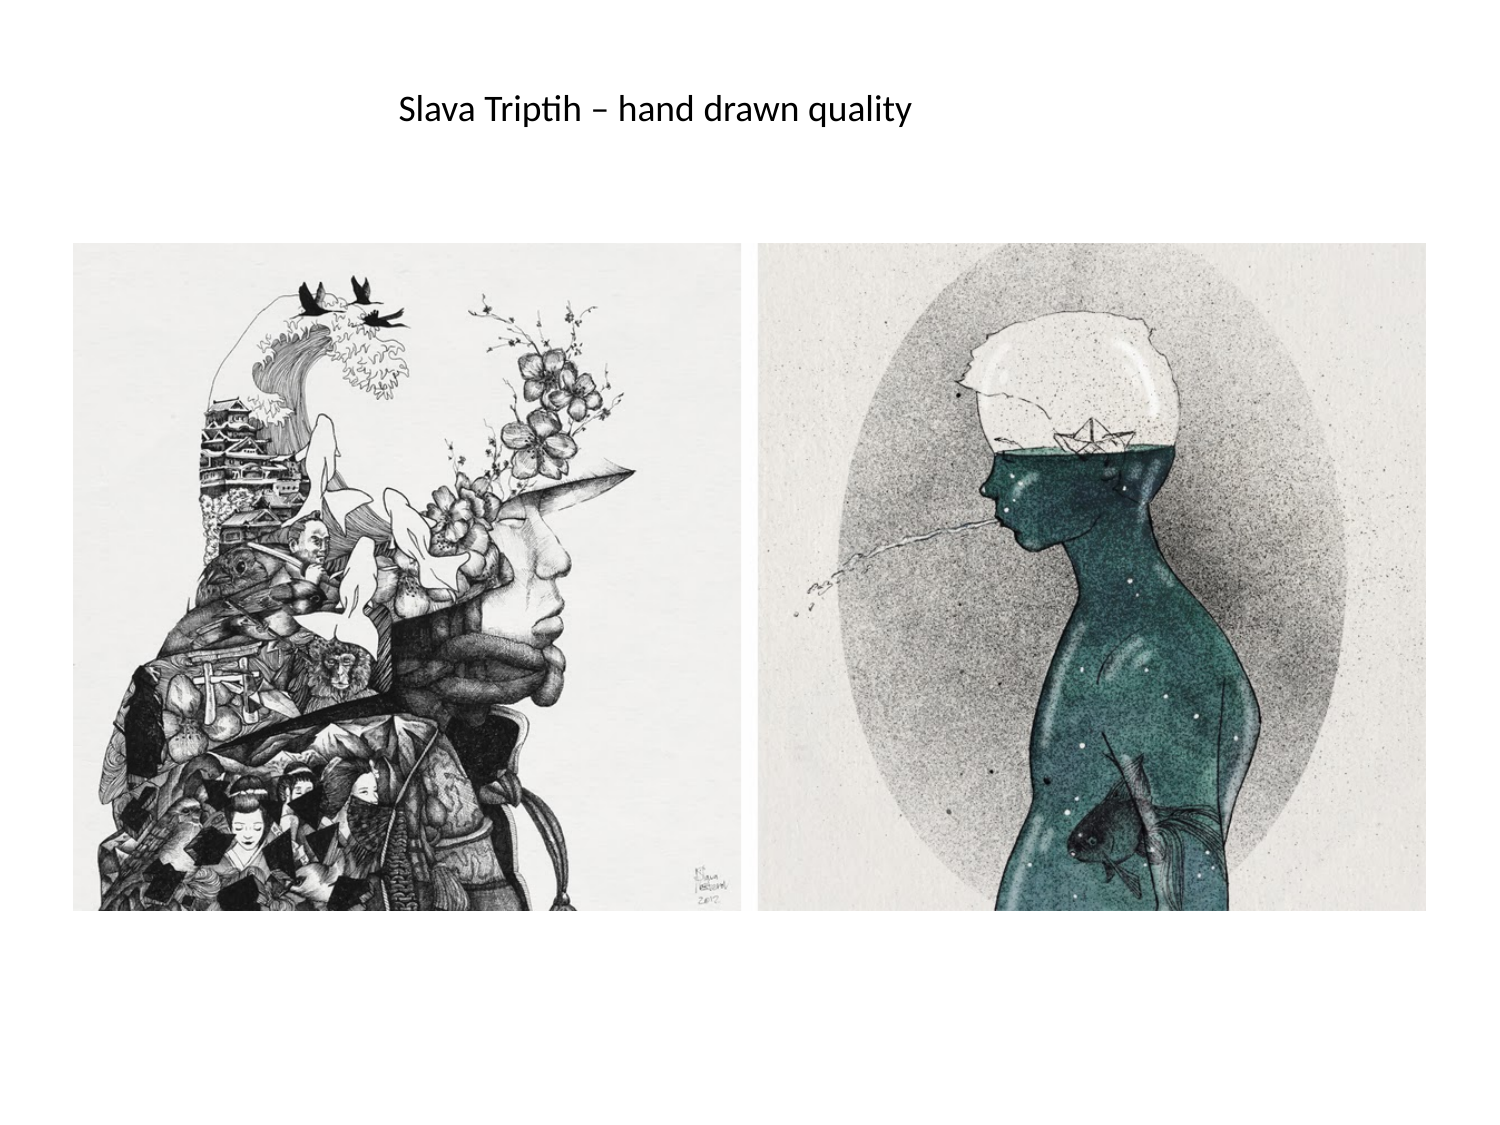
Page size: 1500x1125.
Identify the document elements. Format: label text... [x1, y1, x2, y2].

text_box Slava Triptih – hand drawn quality [383, 76, 1051, 137]
picture [73, 242, 1426, 911]
